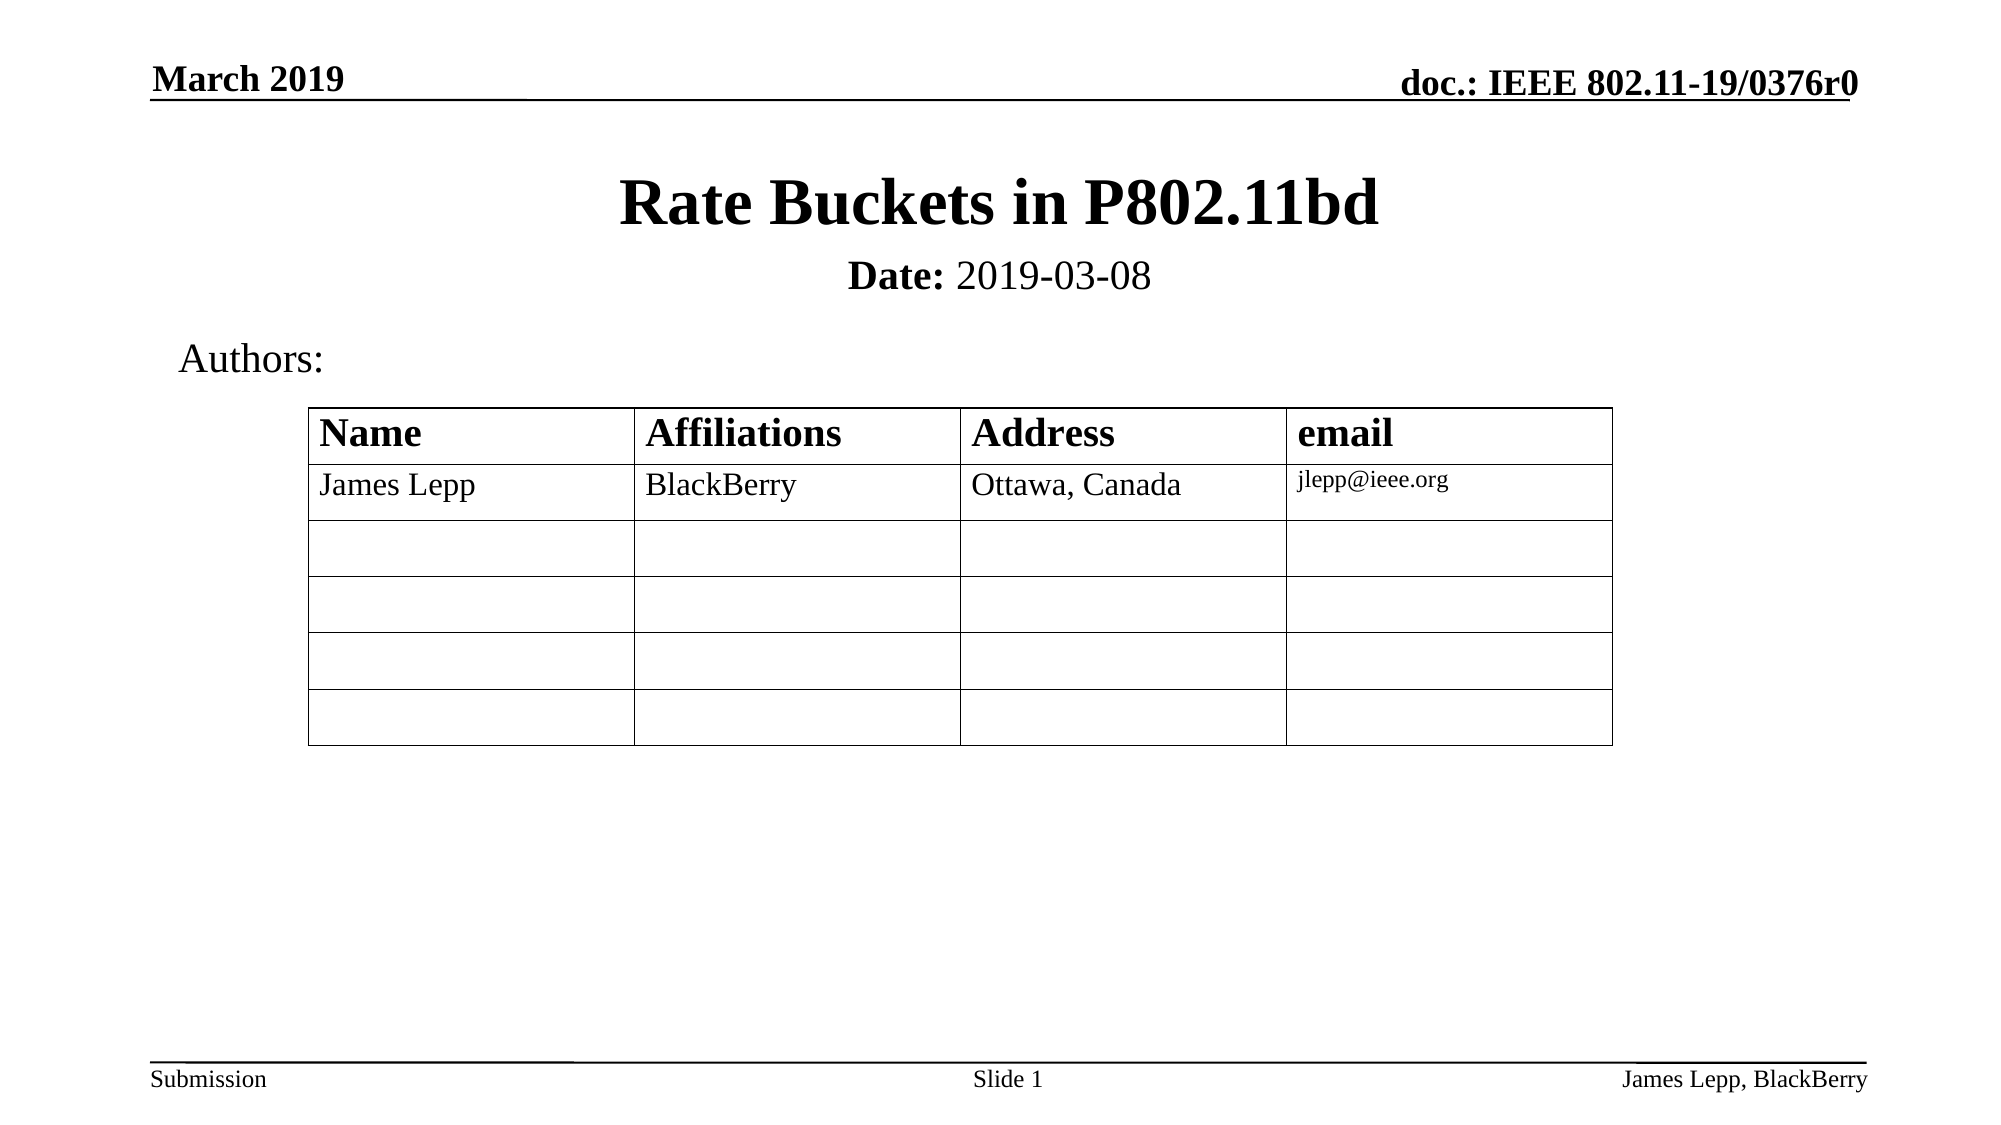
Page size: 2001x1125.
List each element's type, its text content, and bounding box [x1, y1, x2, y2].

title Rate Buckets in P802.11bd [149, 76, 1851, 319]
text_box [292, 407, 1682, 818]
text_box Authors: [162, 323, 401, 387]
footer James Lepp, BlackBerry [1171, 1061, 1869, 1093]
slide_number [152, 54, 563, 100]
slide_number Slide 1 [950, 1061, 1067, 1123]
subtitle Date: 2019-03-08 [299, 239, 1701, 319]
